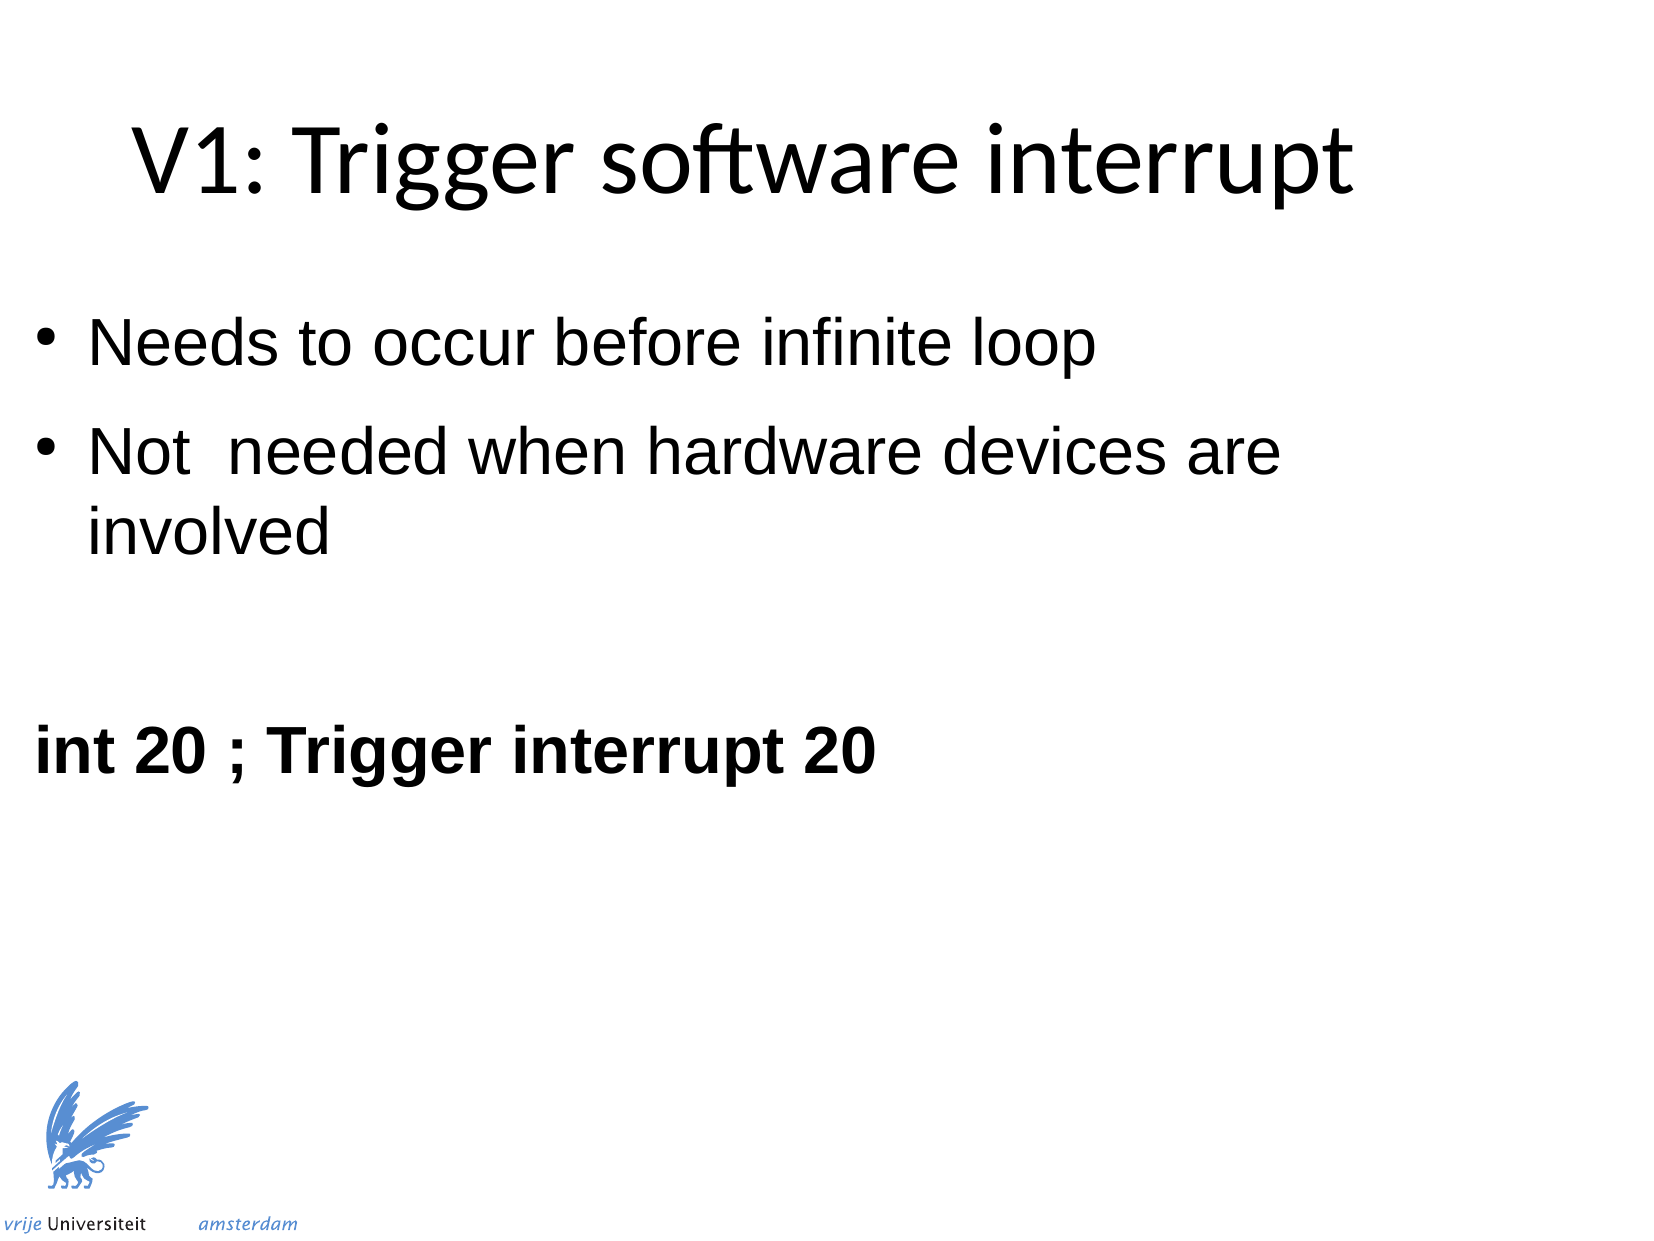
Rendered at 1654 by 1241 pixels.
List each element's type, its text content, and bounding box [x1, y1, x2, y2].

title V1: Trigger software interrupt [0, 49, 1489, 257]
list Needs to occur before infinite loop Not needed when hardware devices are involved int 20 ; Trigger interrupt 20 [0, 290, 1456, 1241]
